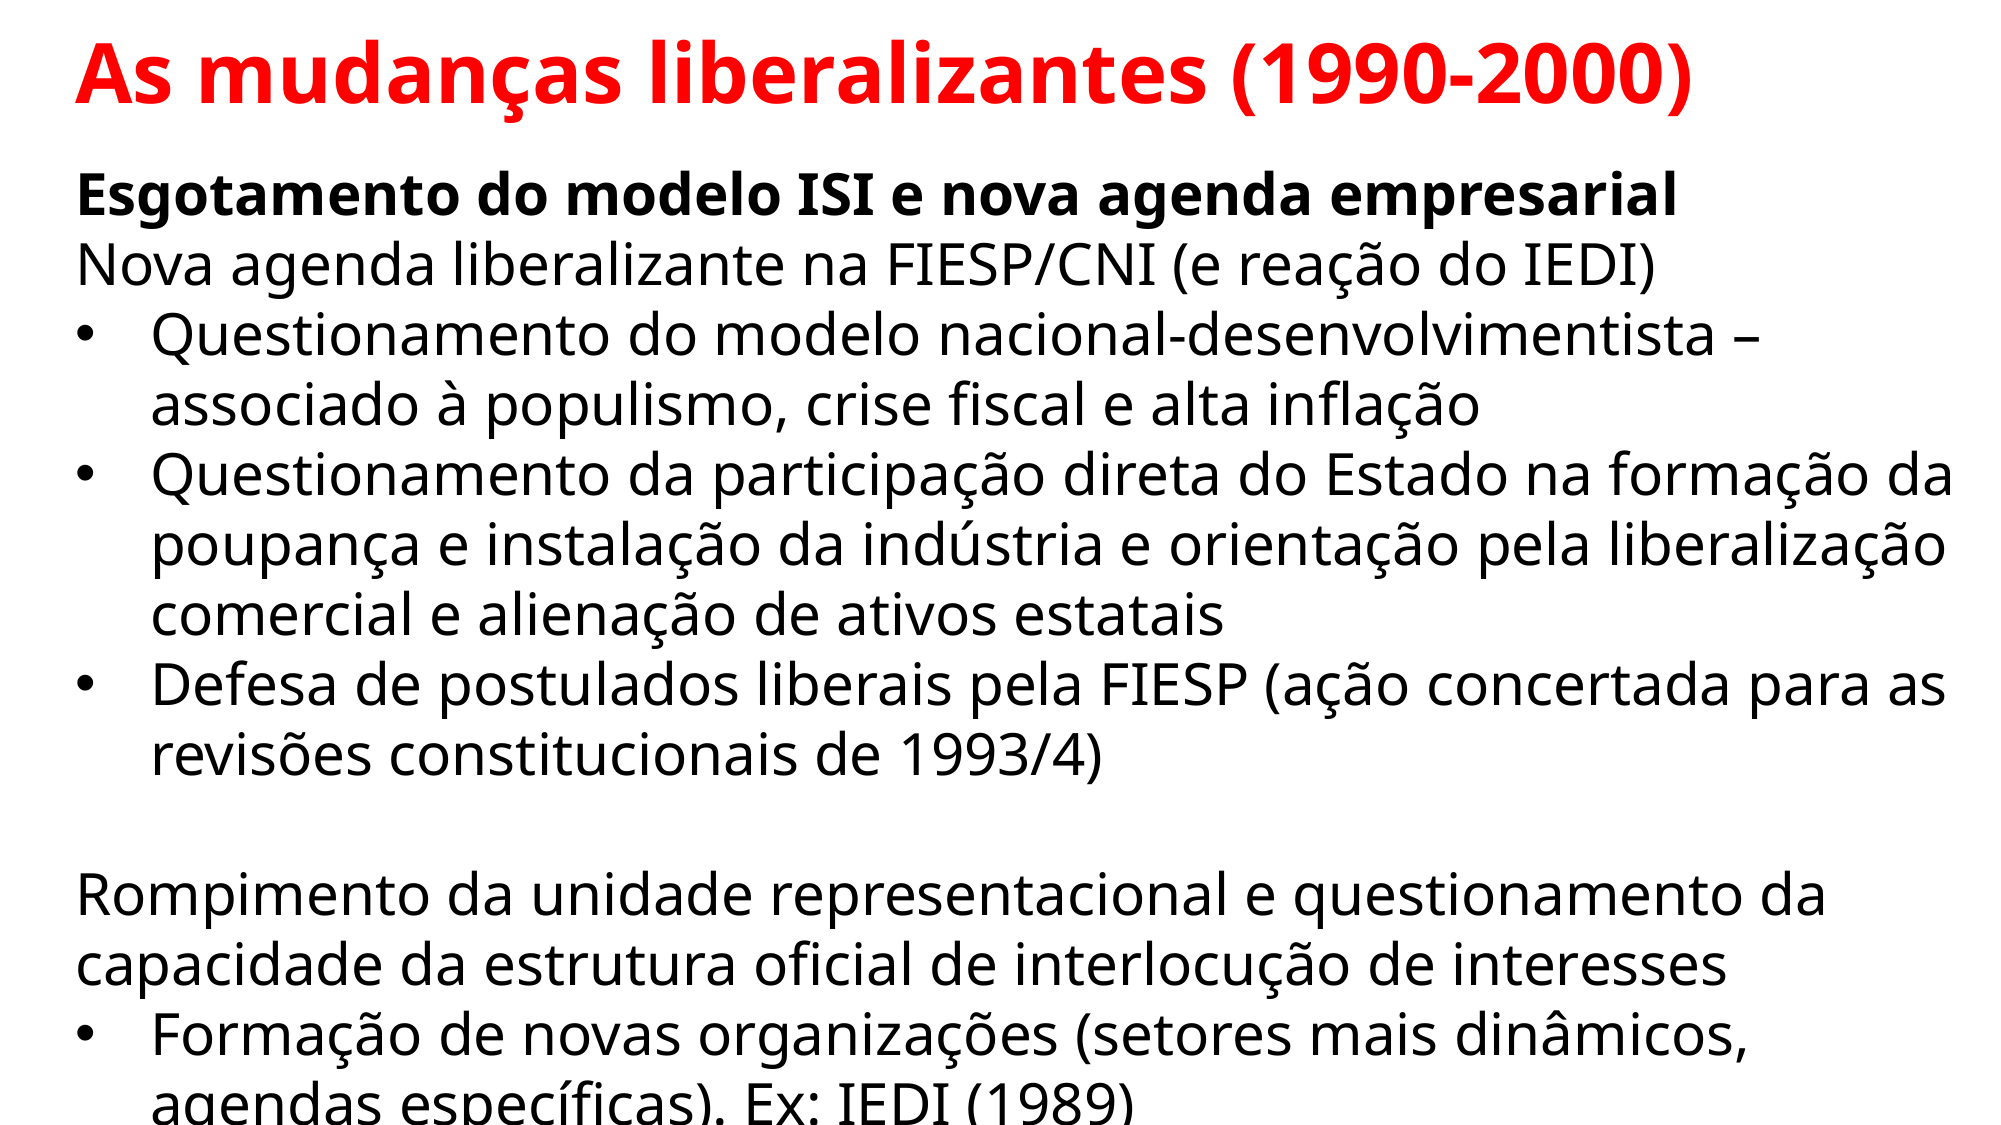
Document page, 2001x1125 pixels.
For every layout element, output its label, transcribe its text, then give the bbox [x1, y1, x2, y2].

text_box Esgotamento do modelo ISI e nova agenda empresarial Nova agenda liberalizante na FIESP/CNI (e reação do IEDI) Questionamento do modelo nacional-desenvolvimentista – associado à populismo, crise fiscal e alta inflação Questionamento da participação direta do Estado na formação da poupança e instalação da indústria e orientação pela liberalização comercial e alienação de ativos estatais Defesa de postulados liberais pela FIESP (ação concertada para as revisões constitucionais de 1993/4) Rompimento da unidade representacional e questionamento da capacidade da estrutura oficial de interlocução de interesses Formação de novas organizações (setores mais dinâmicos, agendas específicas). Ex: IEDI (1989) Coordenação torna-se policêntrica: processo acentuado com reestruturação produtiva [60, 149, 1974, 1125]
text_box As mudanças liberalizantes (1990-2000) [60, 23, 1944, 149]
